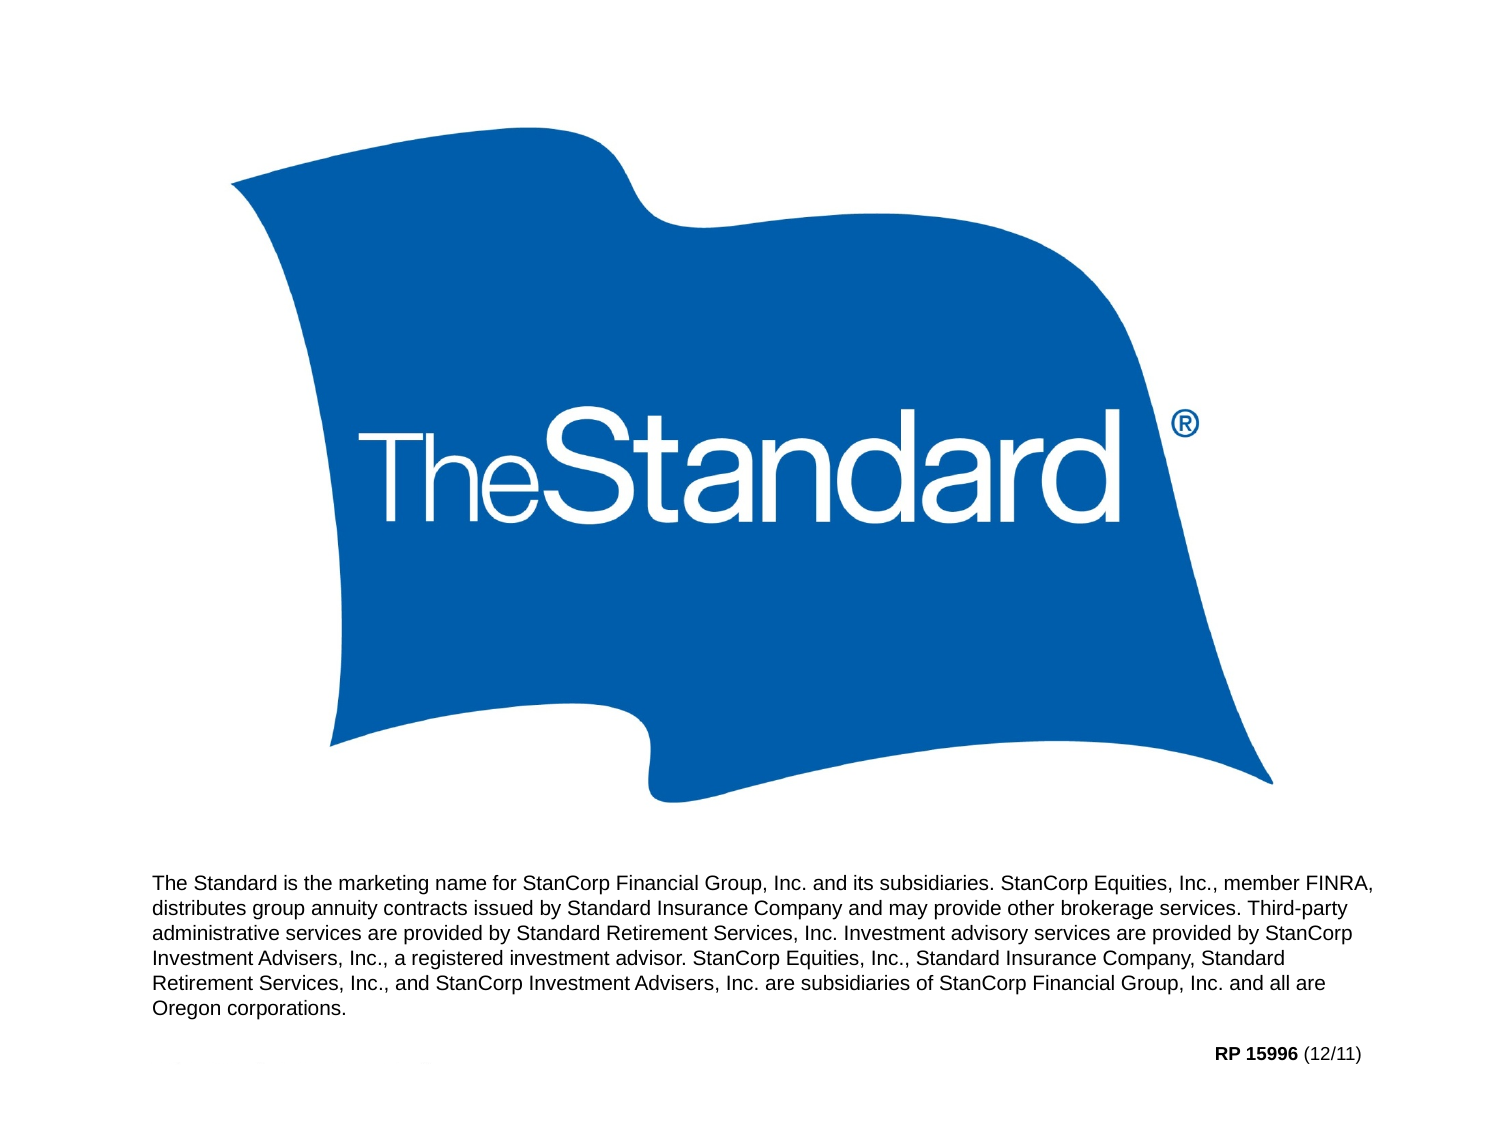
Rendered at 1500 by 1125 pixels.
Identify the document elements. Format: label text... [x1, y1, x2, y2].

text_box The Standard is the marketing name for StanCorp Financial Group, Inc. and its subsidiaries. StanCorp Equities, Inc., member FINRA, distributes group annuity contracts issued by Standard Insurance Company and may provide other brokerage services. Third-party administrative services are provided by Standard Retirement Services, Inc. Investment advisory services are provided by StanCorp Investment Advisers, Inc., a registered investment advisor. StanCorp Equities, Inc., Standard Insurance Company, Standard Retirement Services, Inc., and StanCorp Investment Advisers, Inc. are subsidiaries of StanCorp Financial Group, Inc. and all are Oregon corporations. [137, 862, 1400, 1053]
text_box RP 15996 (12/11) [1199, 1034, 1420, 1095]
picture [0, 0, 1500, 1125]
text_box [123, 873, 1199, 1065]
